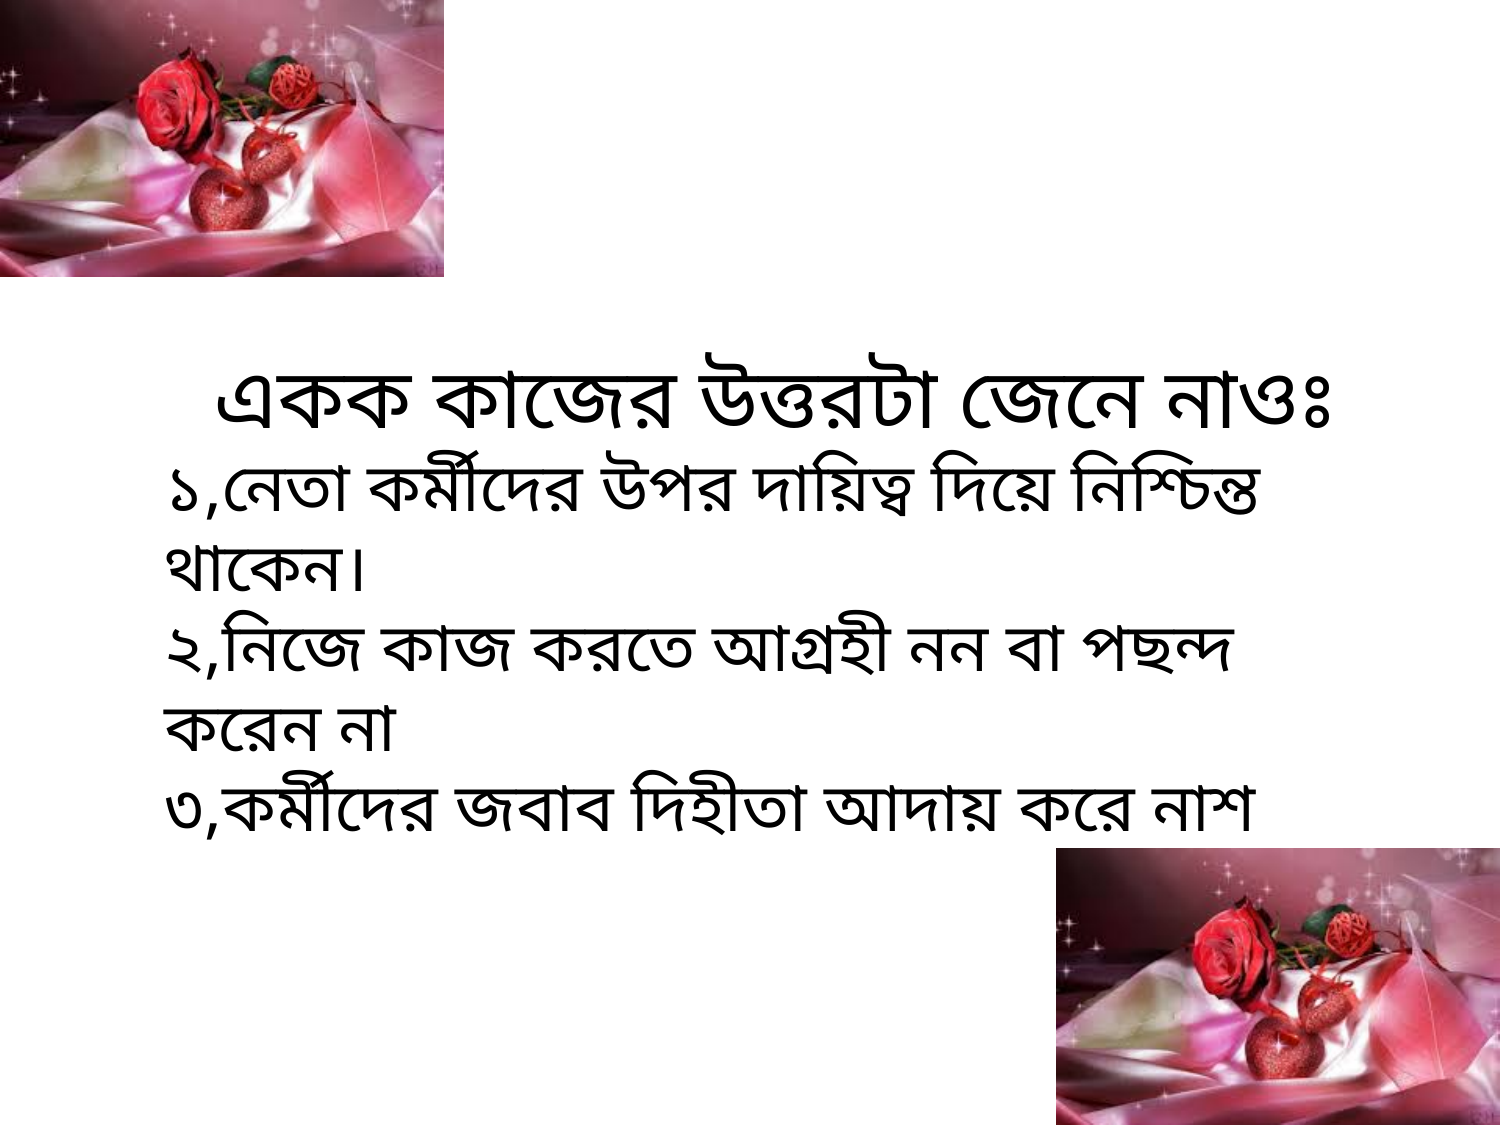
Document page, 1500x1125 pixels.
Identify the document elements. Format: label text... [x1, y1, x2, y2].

picture [1055, 848, 1500, 1125]
picture [0, 0, 444, 277]
text_box একক কাজের উত্তরটা জেনে নাওঃ ১,নেতা কর্মীদের উপর দায়িত্ব দিয়ে নিশ্চিন্ত থাকেন। ২,নিজে কাজ করতে আগ্রহী নন বা পছন্দ করেন না ৩,কর্মীদের জবাব দিহীতা আদায় করে নাশ [150, 337, 1400, 852]
